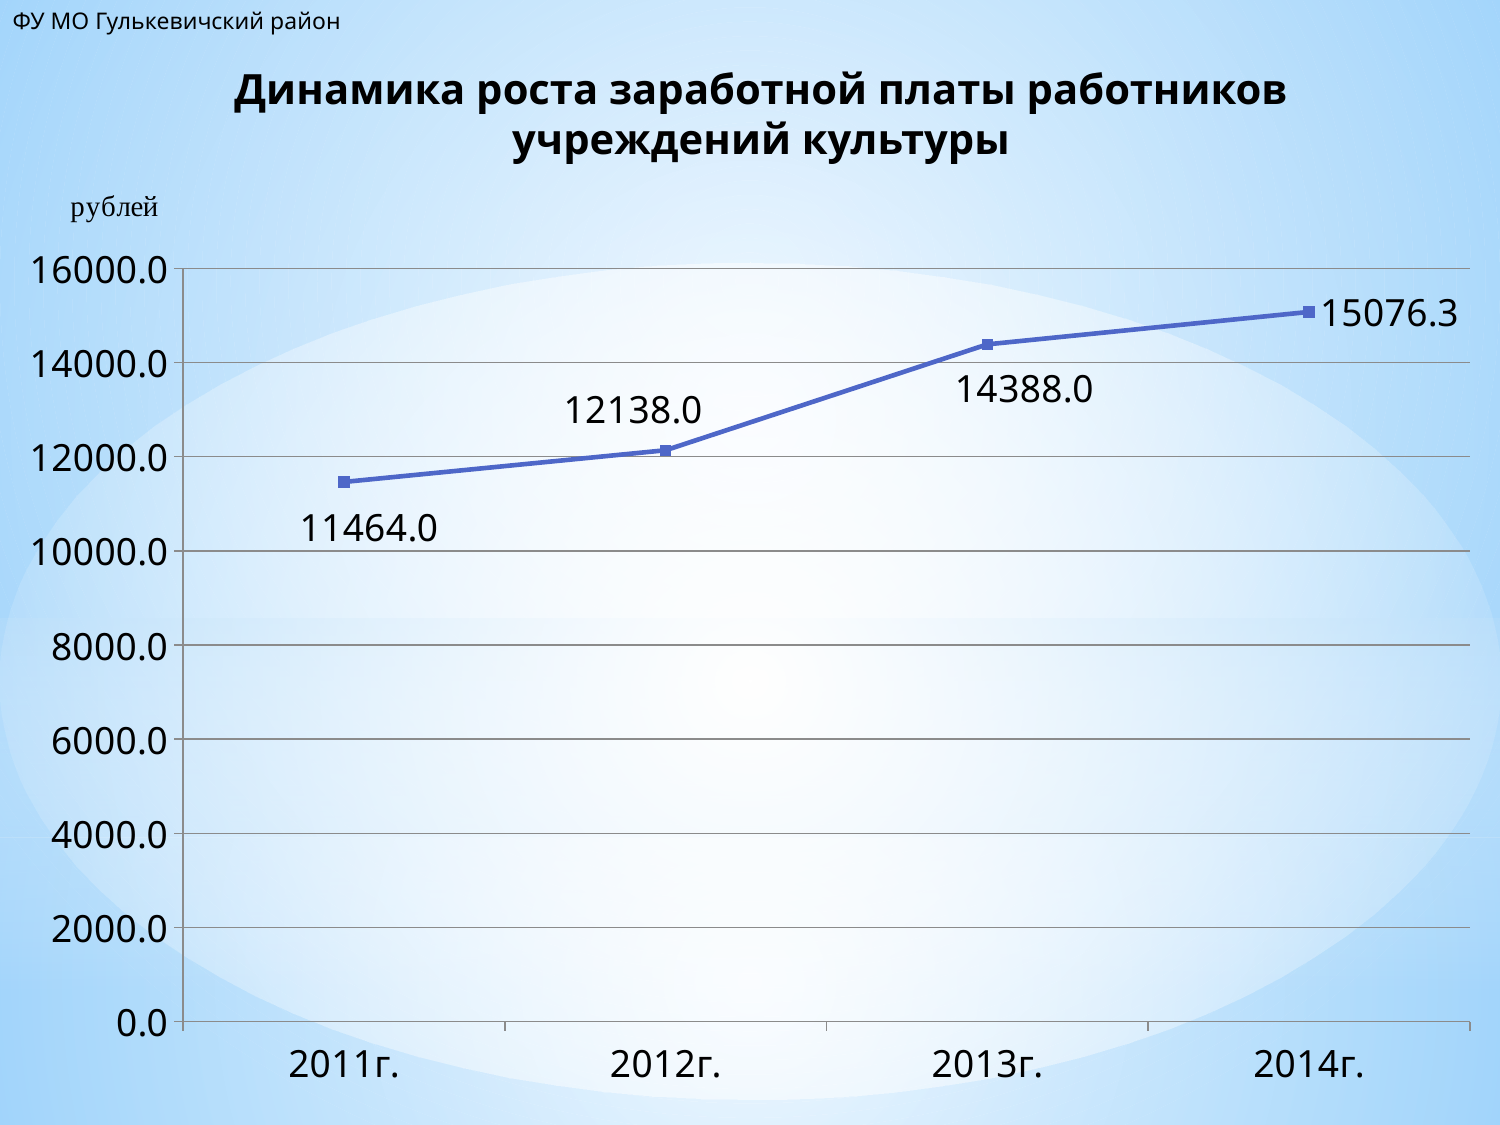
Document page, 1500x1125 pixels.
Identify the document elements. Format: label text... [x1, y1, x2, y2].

chart [29, 178, 1471, 1089]
text_box Динамика роста заработной платы работников учреждений культуры [219, 55, 1303, 171]
text_box ФУ МО Гулькевичский район [0, 0, 258, 35]
